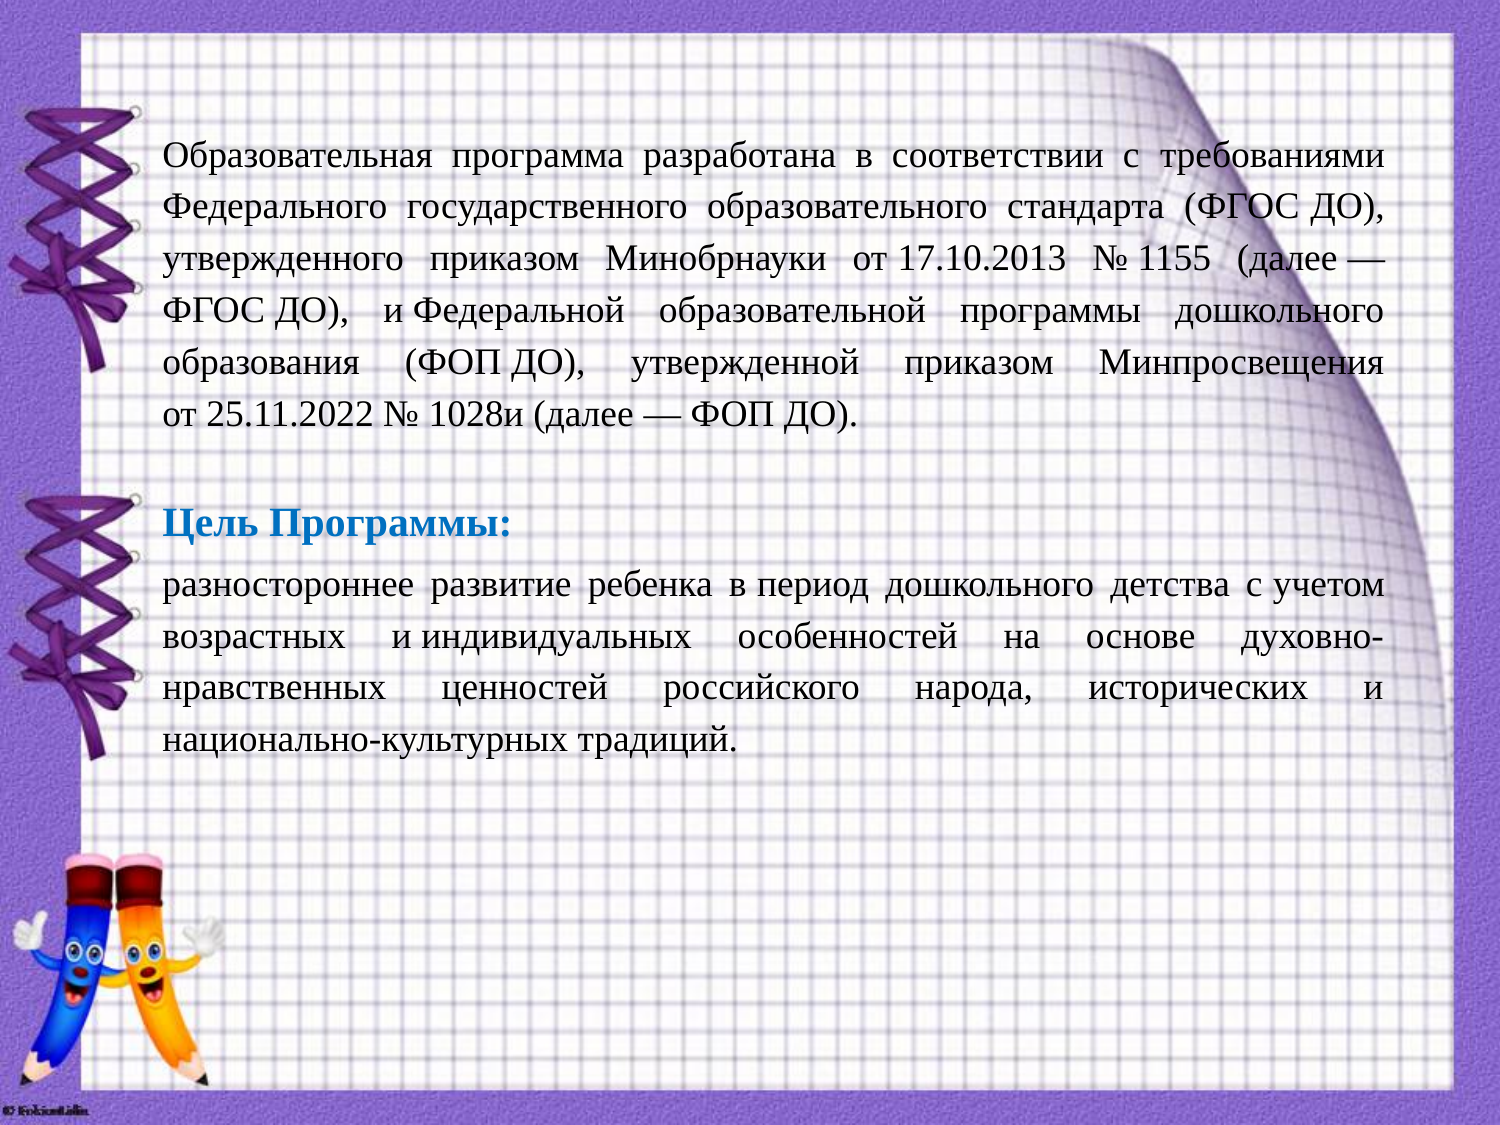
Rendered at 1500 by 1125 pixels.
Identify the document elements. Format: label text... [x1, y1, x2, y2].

text_box Образовательная программа разработана в соответствии с требованиями Федерального государственного образовательного стандарта (ФГОС ДО), утвержденного приказом Минобрнауки от 17.10.2013 № 1155 (далее — ФГОС ДО), и Федеральной образовательной программы дошкольного образования (ФОП ДО), утвержденной приказом Минпросвещения от 25.11.2022 № 1028и (далее — ФОП ДО). [147, 115, 1400, 479]
text_box Цель Программы: разностороннее развитие ребенка в период дошкольного детства с учетом возрастных и индивидуальных особенностей на основе духовно-нравственных ценностей российского народа, исторических и национально-культурных традиций. [147, 479, 1400, 767]
picture [0, 0, 1500, 1125]
